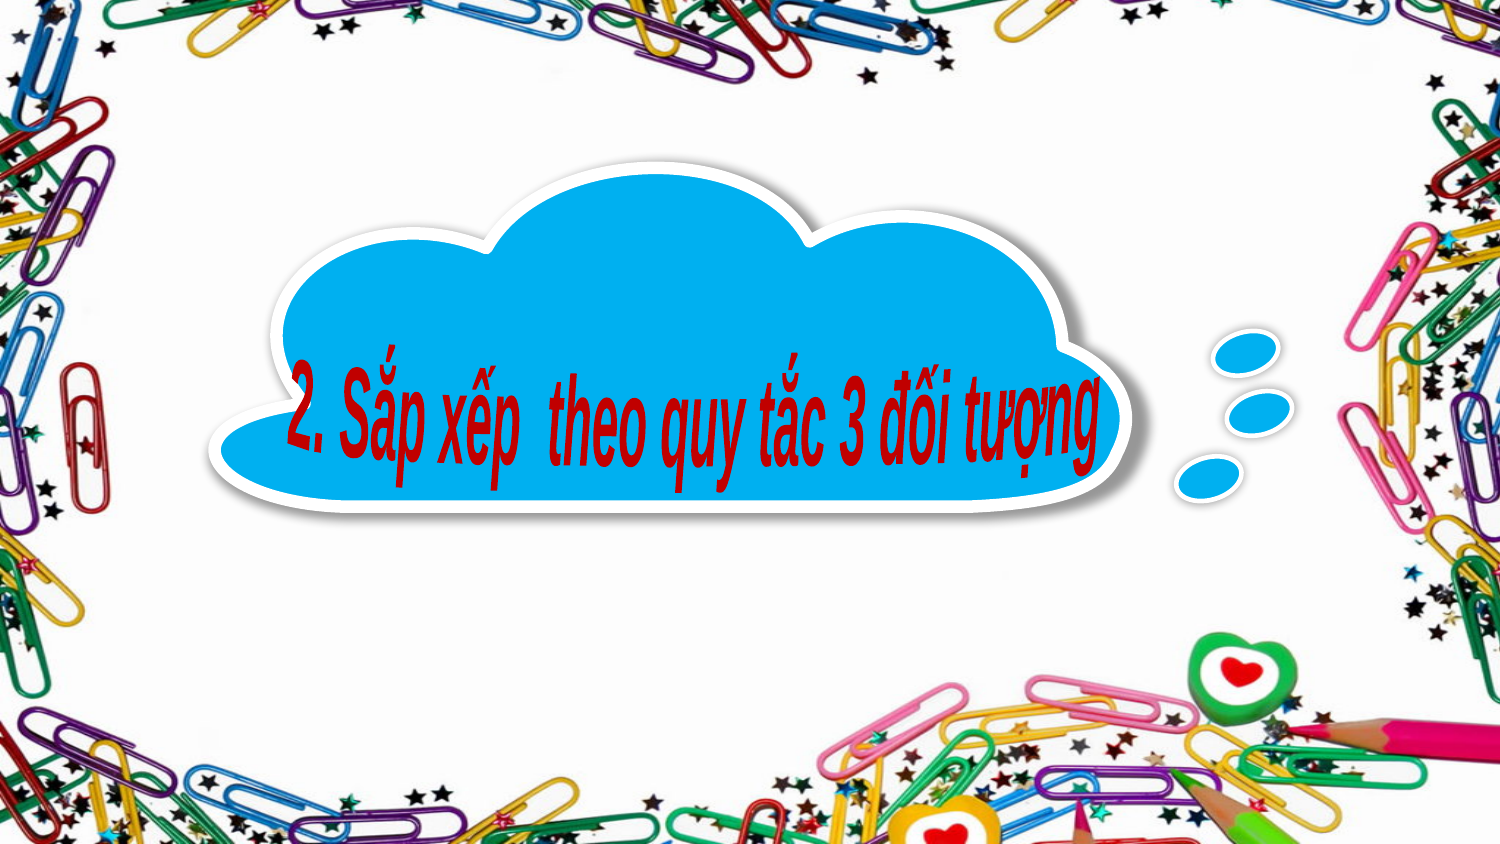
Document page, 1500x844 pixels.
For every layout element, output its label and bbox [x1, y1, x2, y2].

text_box [212, 165, 1128, 509]
text_box [1158, 339, 1297, 493]
picture [0, 0, 1500, 844]
